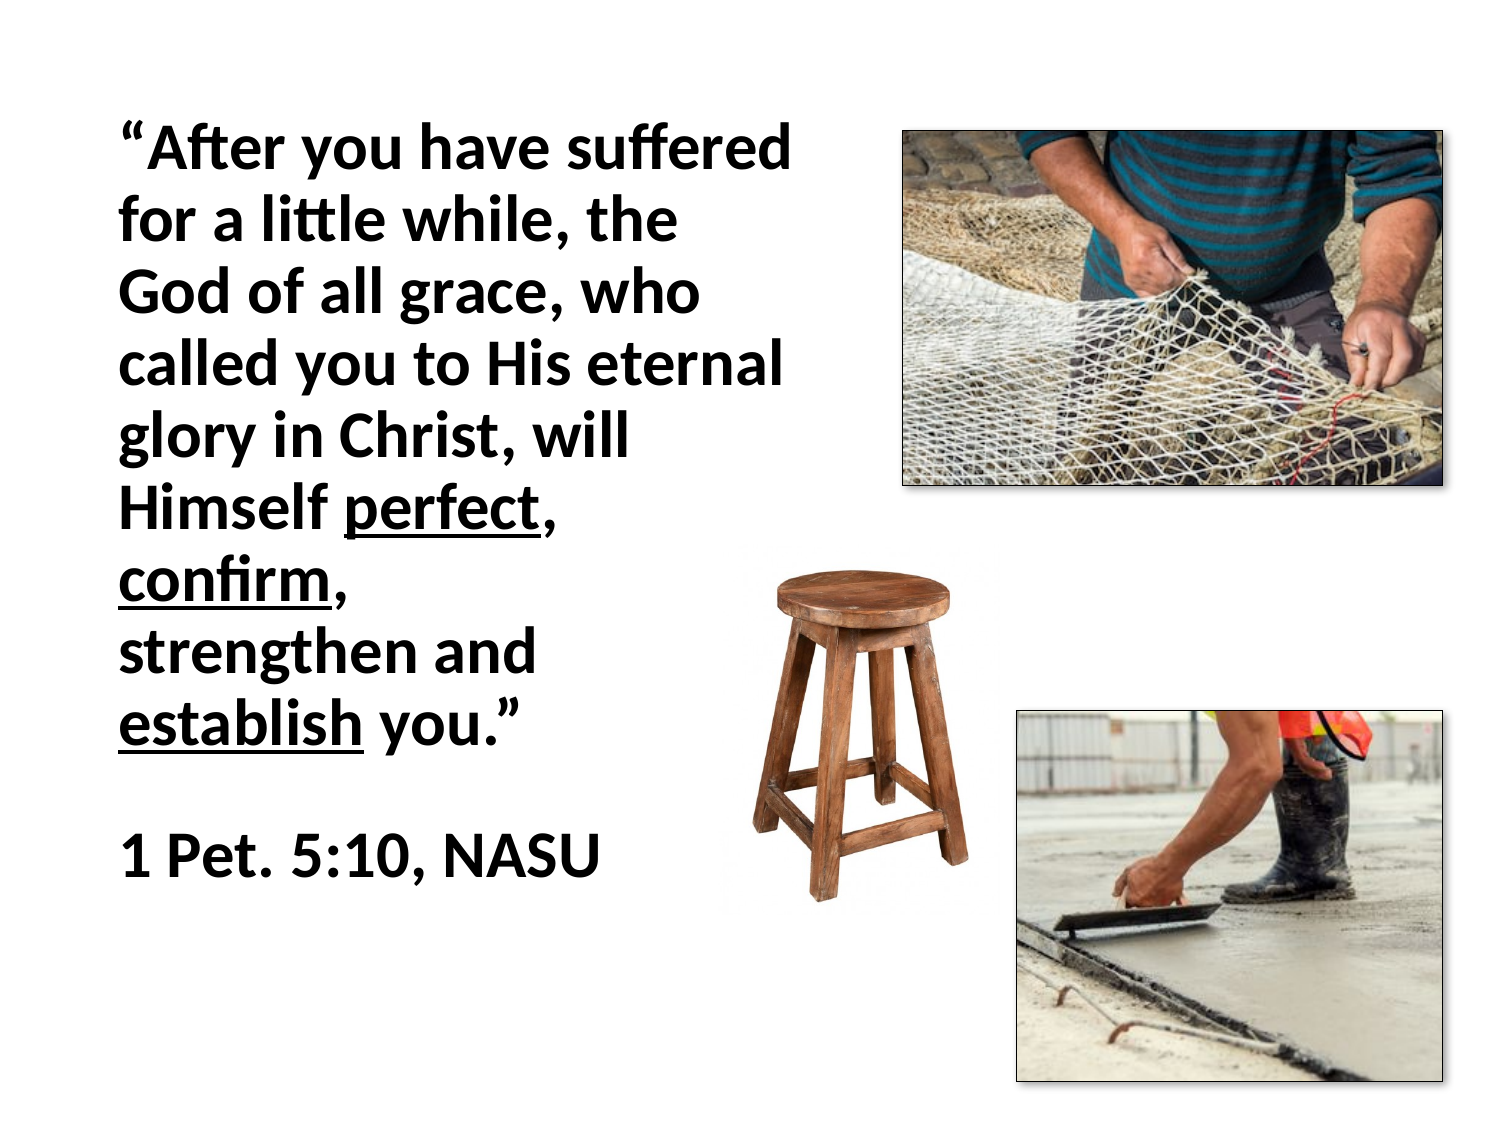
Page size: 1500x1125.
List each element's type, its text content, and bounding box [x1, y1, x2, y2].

list “After you have suffered for a little while, the God of all grace, who called you to His eternal glory in Christ, will Himself perfect, confirm, strengthen and establish you.” 1 Pet. 5:10, NASU [103, 104, 818, 1014]
picture [902, 130, 1443, 486]
picture [674, 544, 1443, 1082]
